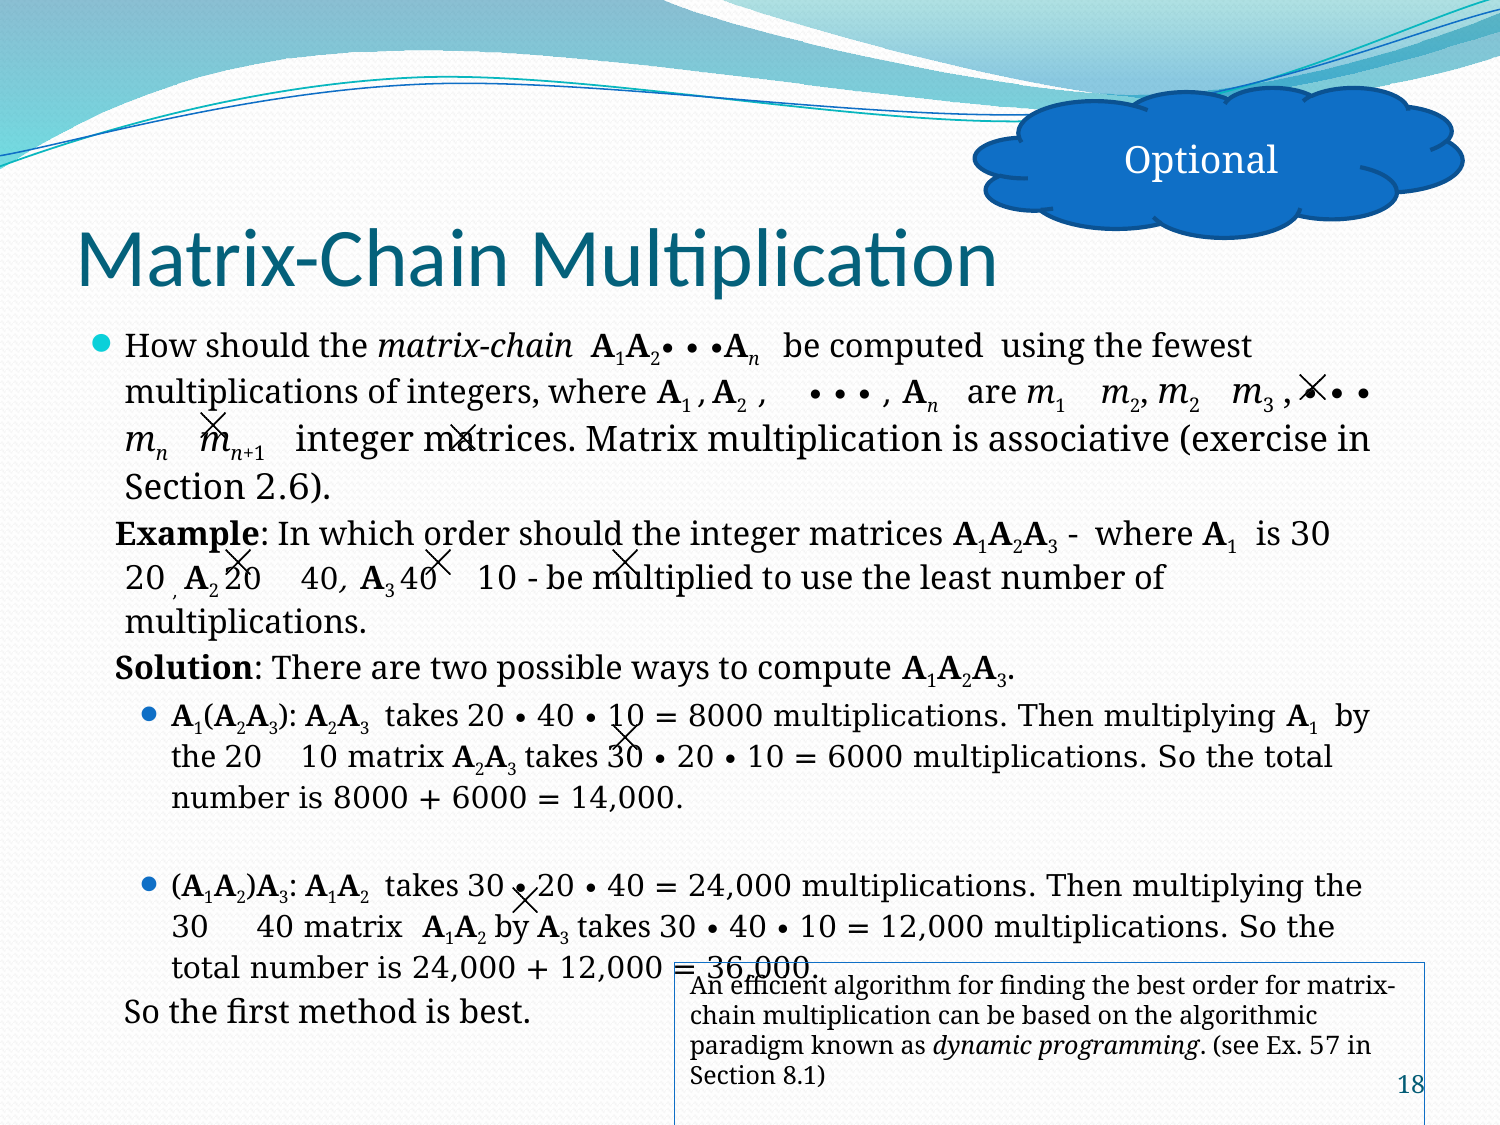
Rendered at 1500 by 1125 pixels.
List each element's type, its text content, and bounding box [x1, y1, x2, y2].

slide_number 18 [1299, 1042, 1425, 1103]
picture [449, 424, 476, 451]
text_box An efficient algorithm for finding the best order for matrix-chain multiplication can be based on the algorithmic paradigm known as dynamic programming. (see Ex. 57 in Section 8.1) [674, 962, 1425, 1125]
list How should the matrix-chain A1A2∙ ∙ ∙An be computed using the fewest multiplications of integers, where A1 , A2 , ∙ ∙ ∙ , An are m1 m2, m2 m3 , ∙ ∙ ∙ mn mn+1 integer matrices. Matrix multiplication is associative (exercise in Section 2.6). Example: In which order should the integer matrices A1A2A3 - where A1 is 30 20 , A2 20 40, A3 40 10 - be multiplied to use the least number of multiplications. Solution: There are two possible ways to compute A1A2A3. A1(A2A3): A2A3 takes 20 ∙ 40 ∙ 10 = 8000 multiplications. Then multiplying A1 by the 20 10 matrix A2A3 takes 30 ∙ 20 ∙ 10 = 6000 multiplications. So the total number is 8000 + 6000 = 14,000. (A1A2)A3: A1A2 takes 30 ∙ 20 ∙ 40 = 24,000 multiplications. Then multiplying the 30 40 matrix A1A2 by A3 takes 30 ∙ 40 ∙ 10 = 12,000 multiplications. So the total number is 24,000 + 12,000 = 36,000. So the first method is best. [75, 317, 1425, 1038]
picture [224, 549, 251, 576]
picture [199, 412, 226, 438]
title Matrix-Chain Multiplication [75, 115, 1425, 303]
picture [1299, 374, 1326, 401]
text_box Optional [972, 85, 1465, 241]
picture [612, 724, 639, 751]
picture [512, 887, 539, 913]
picture [612, 549, 639, 576]
picture [424, 549, 451, 576]
